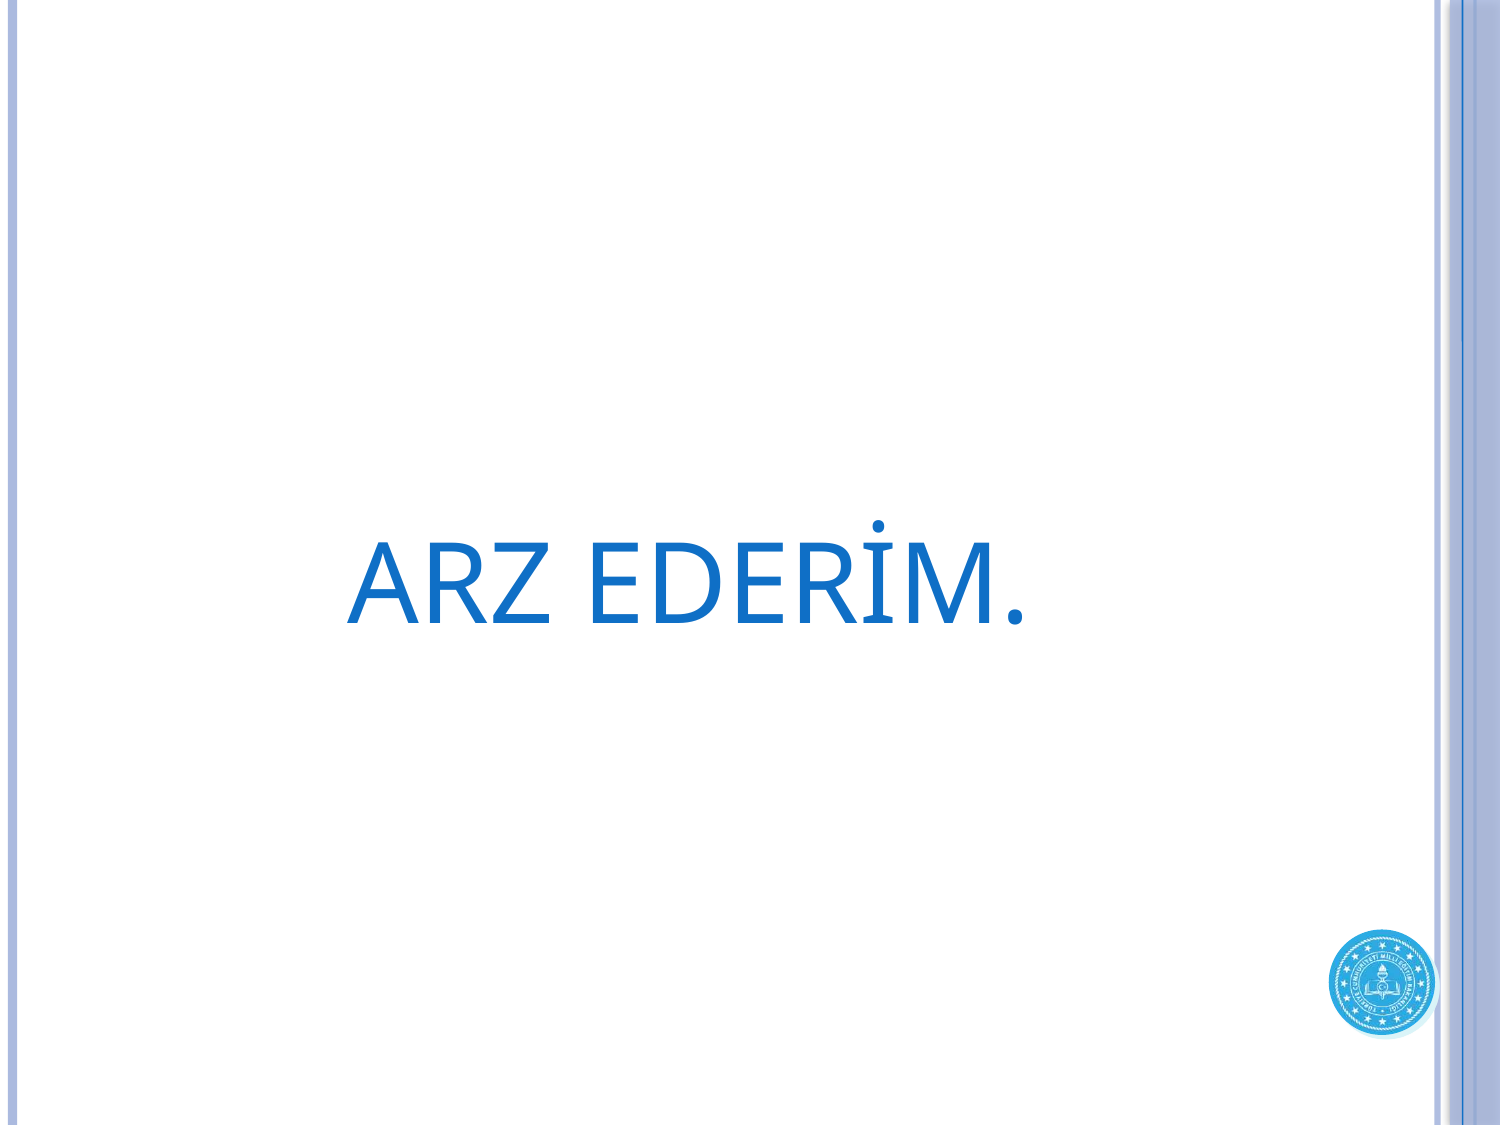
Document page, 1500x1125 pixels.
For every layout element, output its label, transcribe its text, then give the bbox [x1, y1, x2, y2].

picture [1328, 928, 1436, 1036]
list ARZ EDERİM. [76, 503, 1302, 693]
